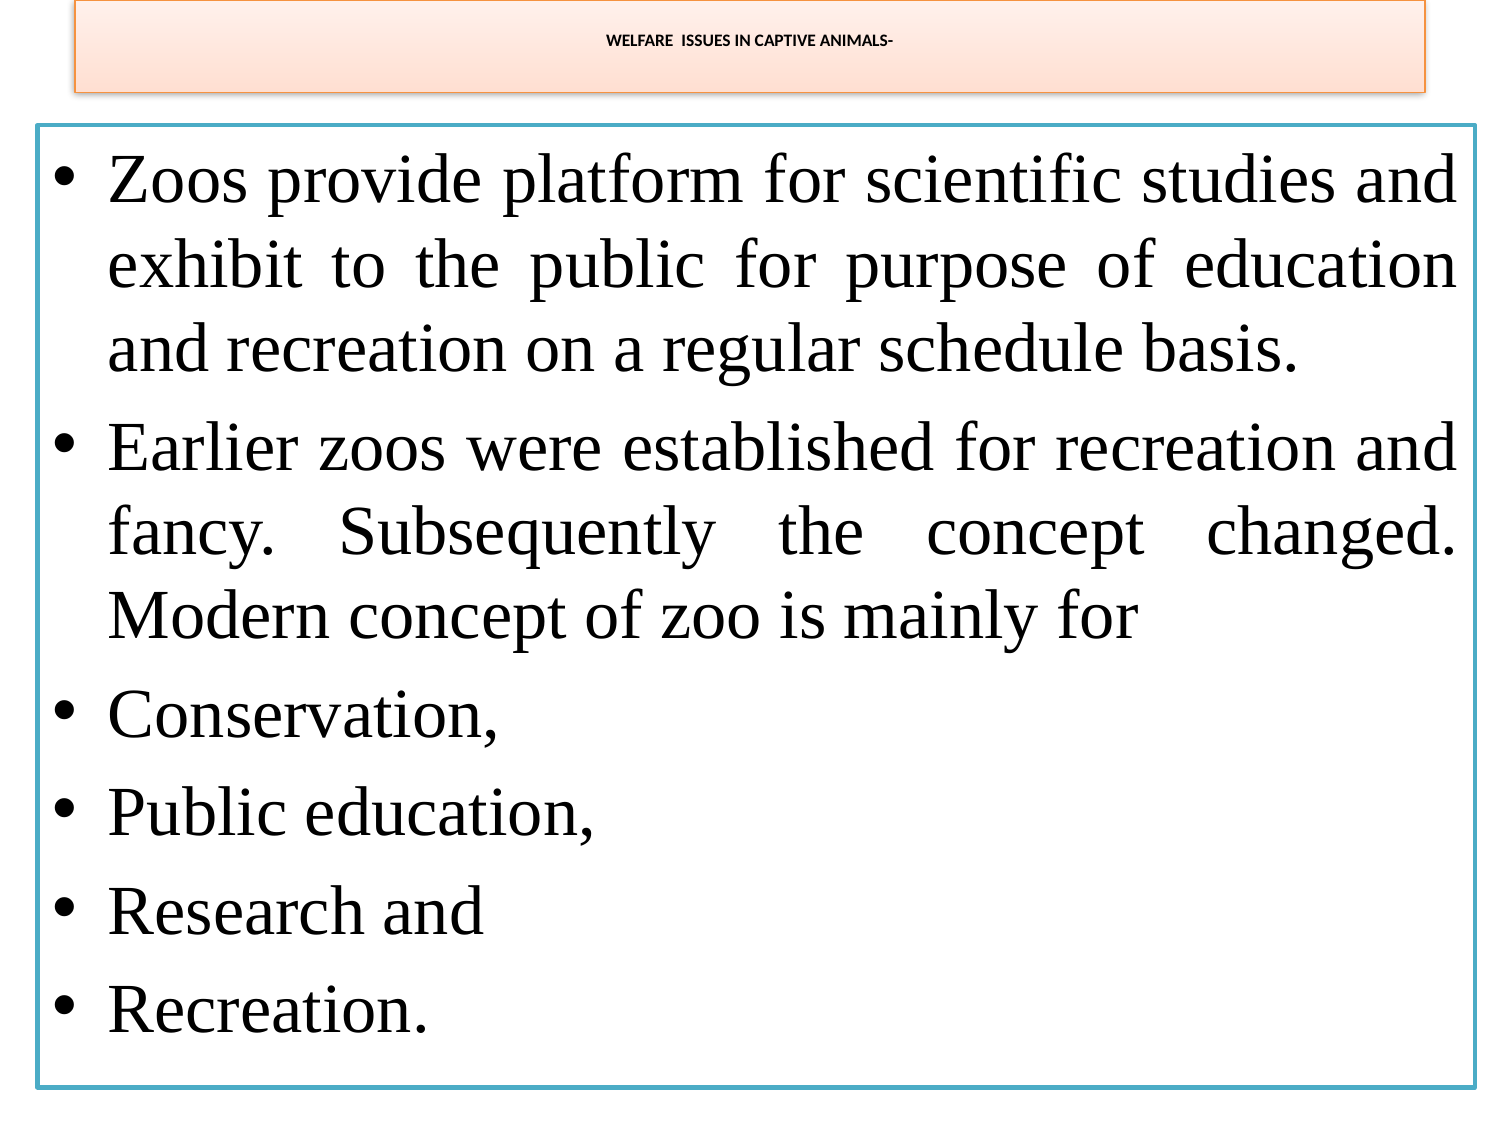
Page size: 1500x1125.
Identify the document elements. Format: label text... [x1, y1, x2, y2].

title WELFARE ISSUES IN CAPTIVE ANIMALS- [74, 0, 1426, 93]
list Zoos provide platform for scientific studies and exhibit to the public for purpose of education and recreation on a regular schedule basis. Earlier zoos were established for recreation and fancy. Subsequently the concept changed. Modern concept of zoo is mainly for Conservation, Public education, Research and Recreation. [35, 123, 1477, 1090]
